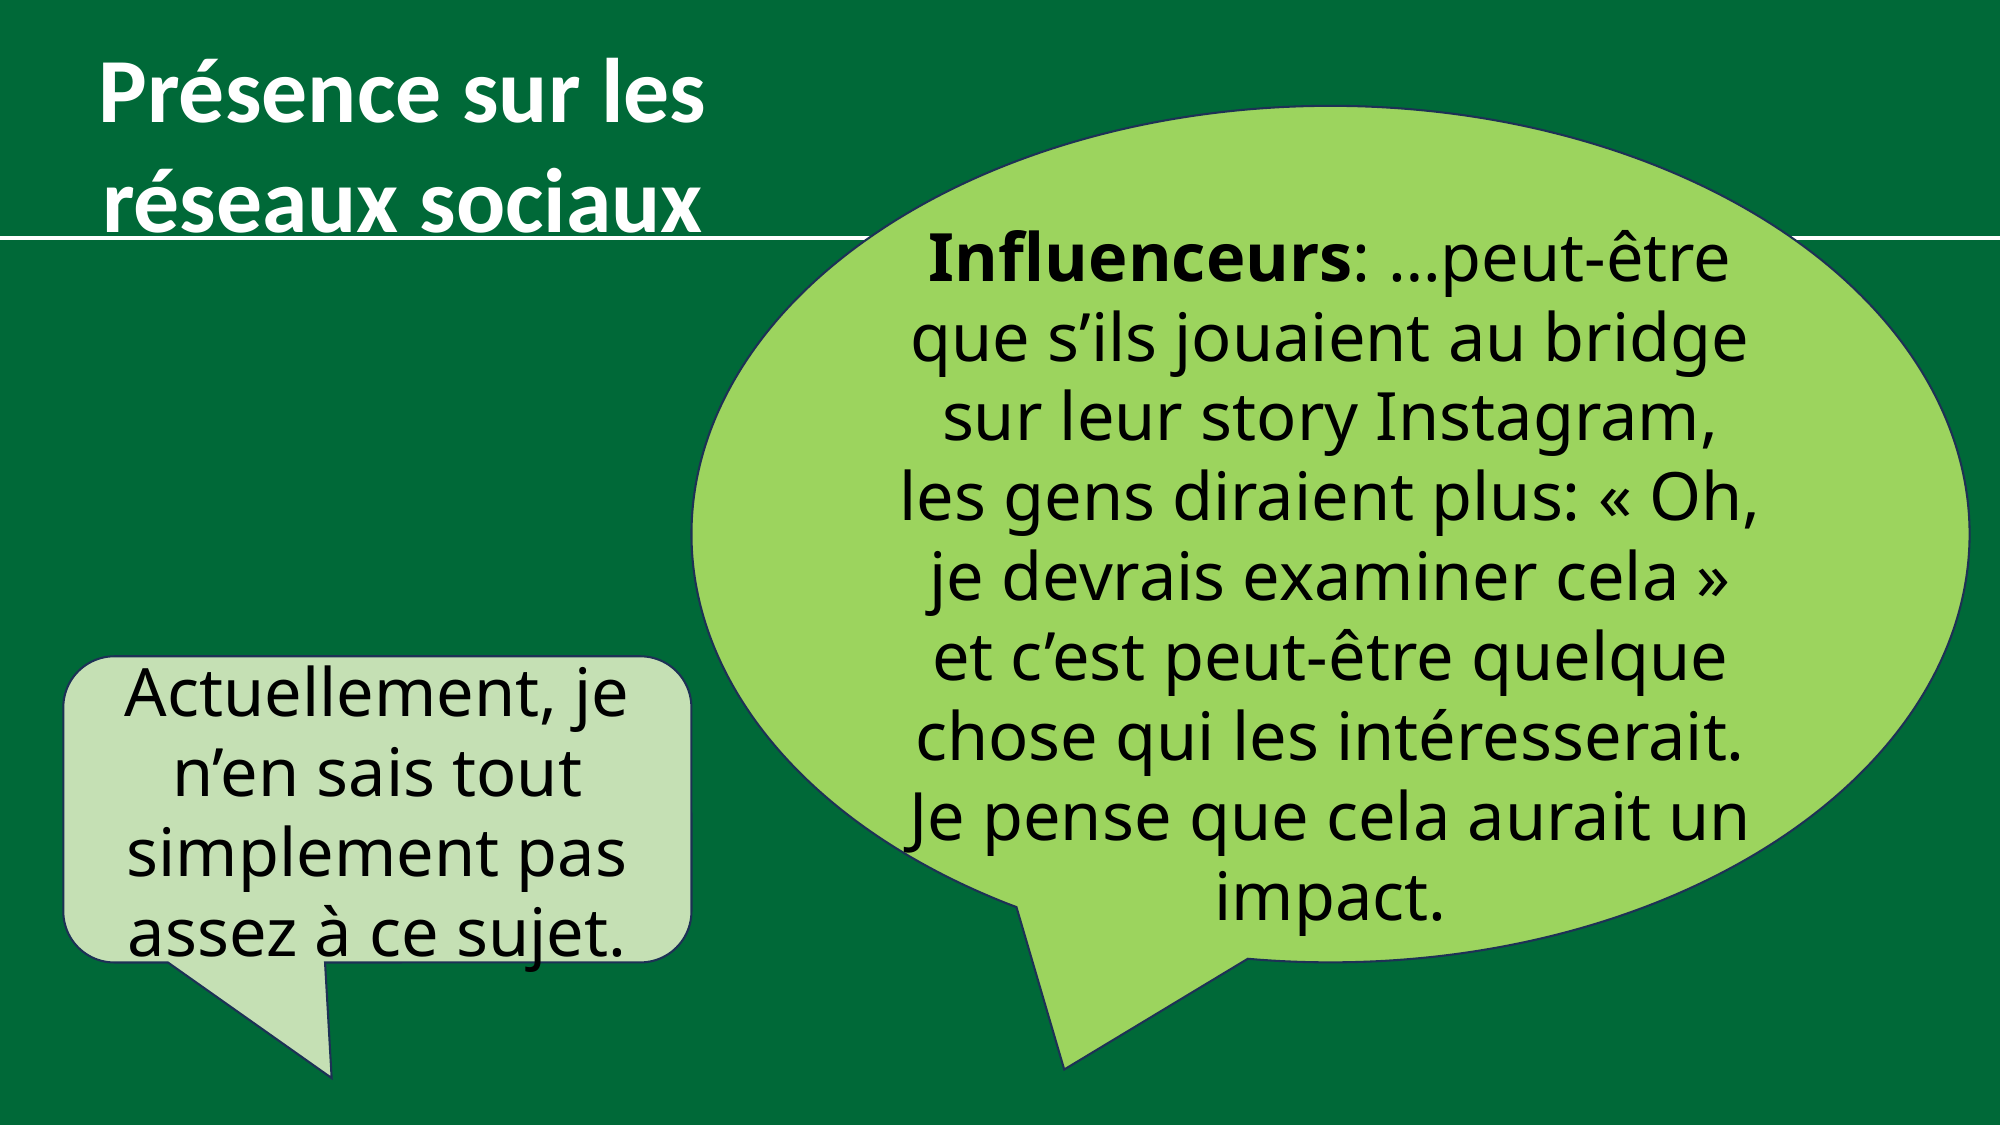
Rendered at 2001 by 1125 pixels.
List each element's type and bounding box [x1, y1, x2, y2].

list [0, 0, 2000, 238]
list [0, 239, 2000, 1125]
